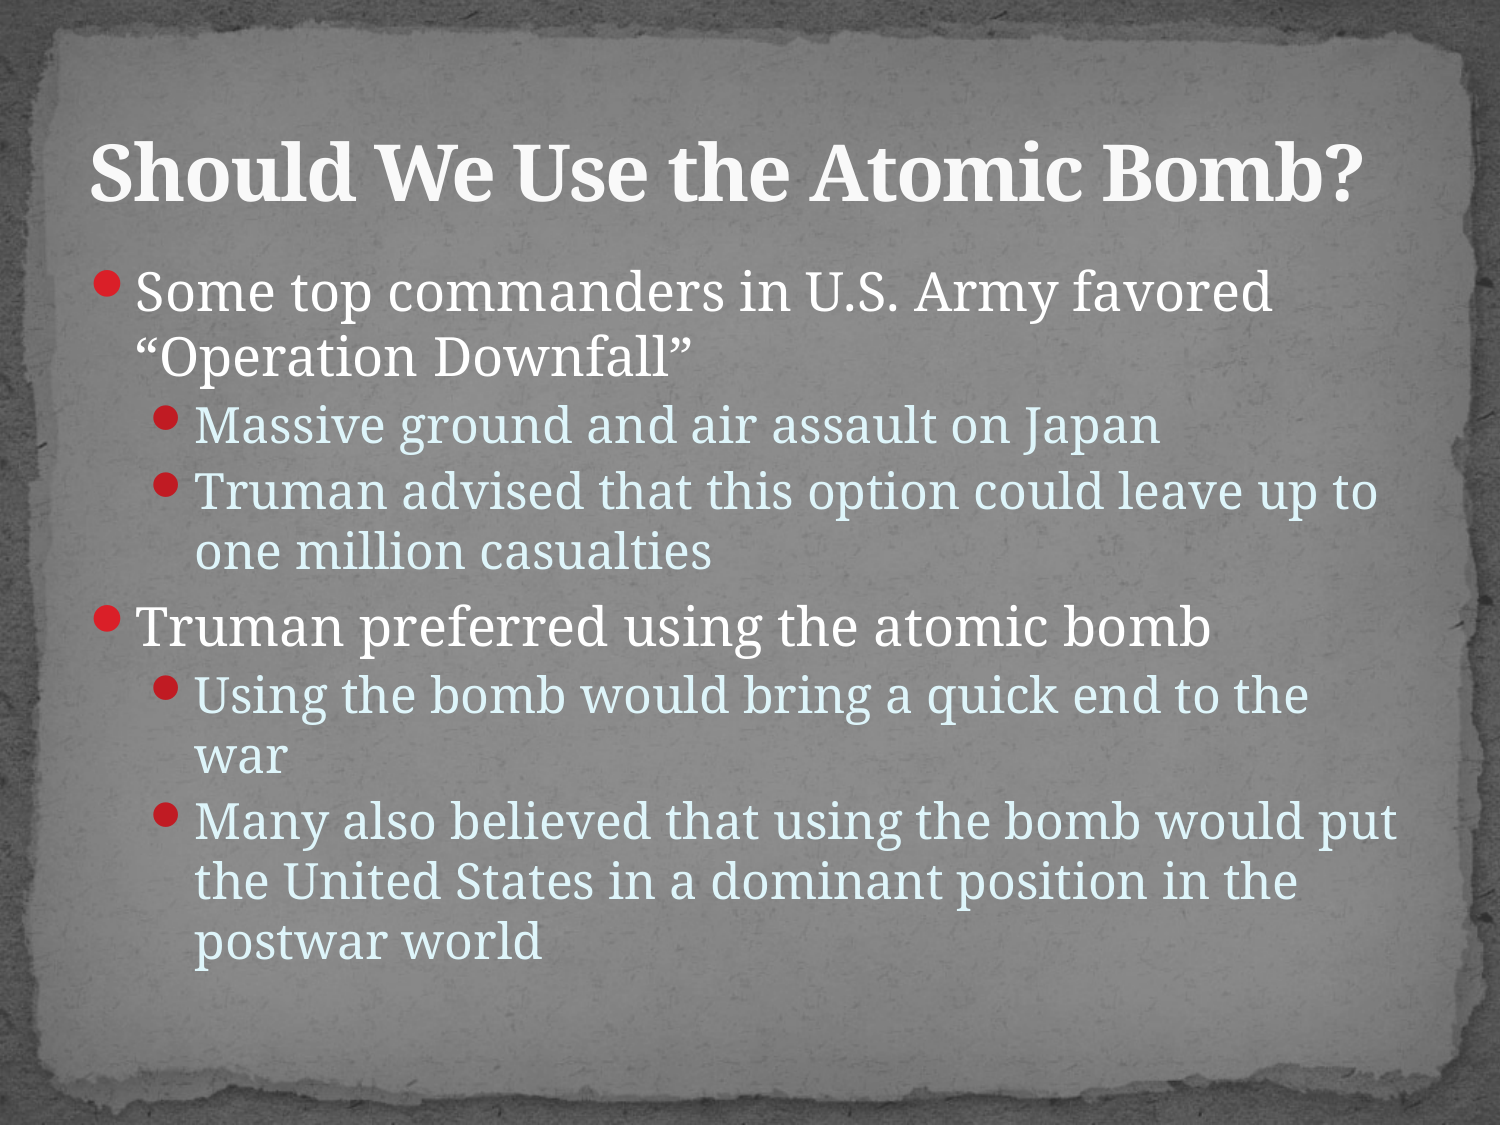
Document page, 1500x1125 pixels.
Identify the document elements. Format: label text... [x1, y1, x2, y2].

list Some top commanders in U.S. Army favored “Operation Downfall” Massive ground and air assault on Japan Truman advised that this option could leave up to one million casualties Truman preferred using the atomic bomb Using the bomb would bring a quick end to the war Many also believed that using the bomb would put the United States in a dominant position in the postwar world [75, 249, 1425, 1000]
title Should We Use the Atomic Bomb? [74, 24, 1425, 225]
